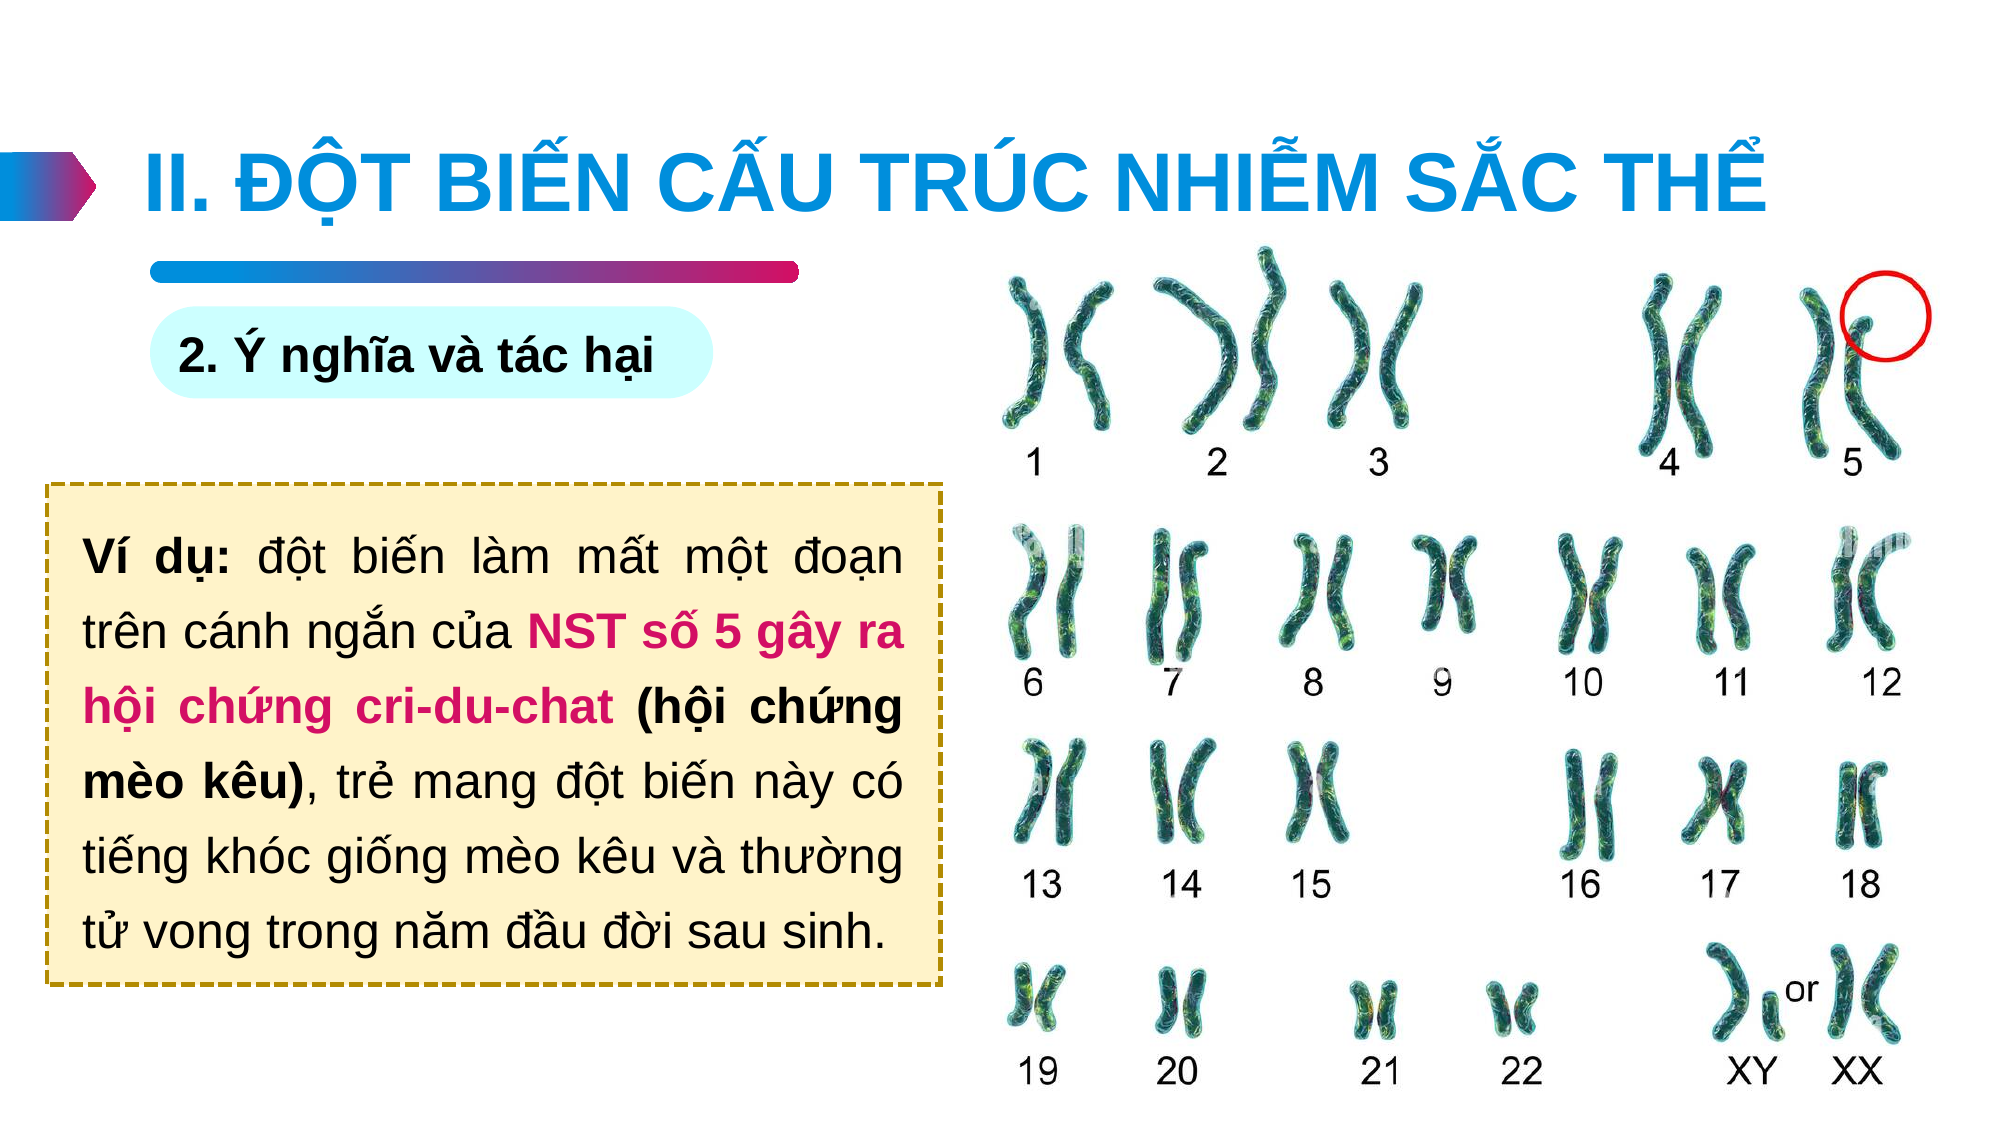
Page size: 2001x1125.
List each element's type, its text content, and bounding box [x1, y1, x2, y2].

picture [972, 237, 1973, 1109]
text_box II. ĐỘT BIẾN CẤU TRÚC NHIỄM SẮC THỂ [128, 131, 1798, 238]
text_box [46, 484, 941, 985]
text_box 2. Ý nghĩa và tác hại [150, 306, 714, 399]
text_box [0, 152, 97, 221]
text_box [150, 260, 800, 283]
